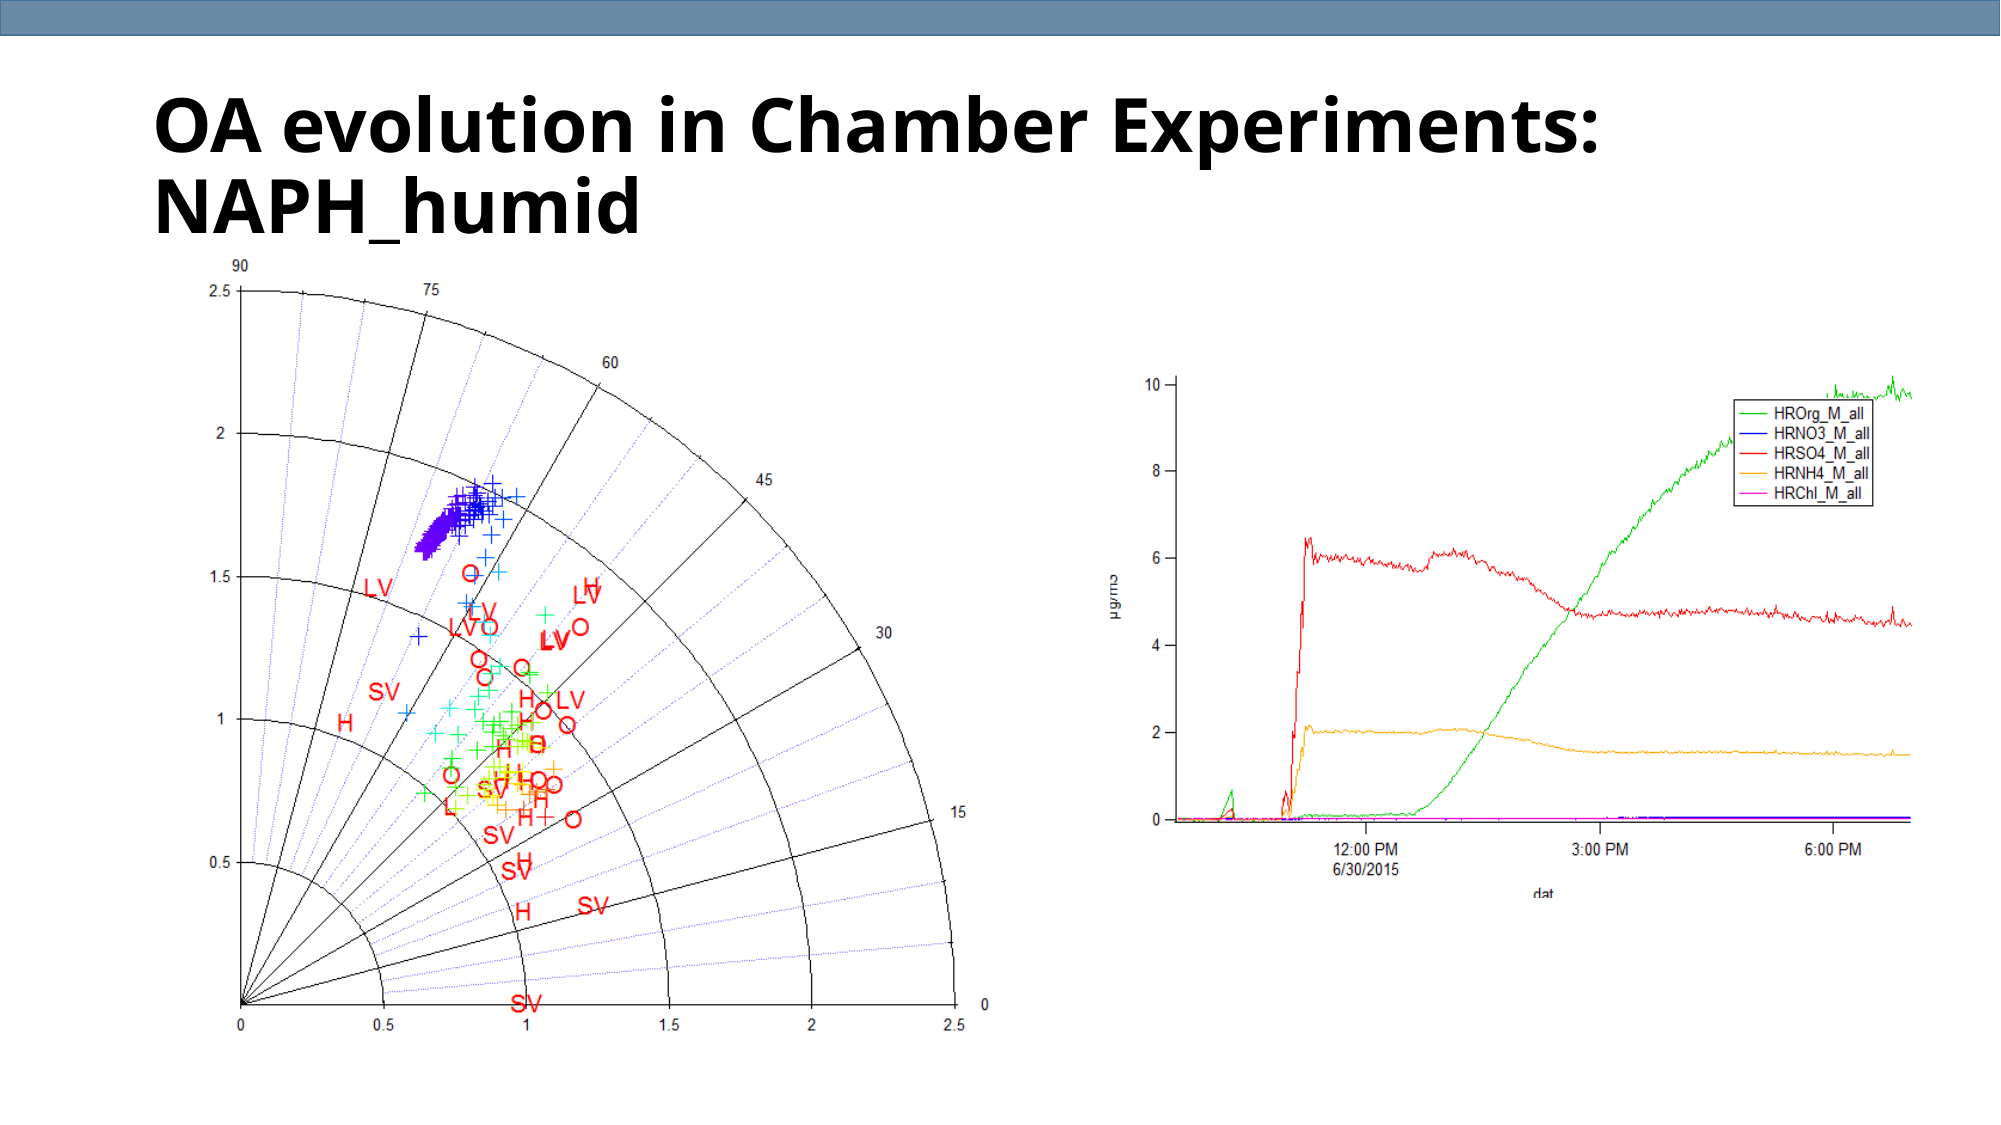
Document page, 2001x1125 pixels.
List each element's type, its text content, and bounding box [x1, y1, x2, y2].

picture [1110, 357, 1930, 898]
title OA evolution in Chamber Experiments: NAPH_humid [137, 59, 1863, 278]
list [159, 243, 1033, 1050]
text_box [0, 0, 2000, 36]
